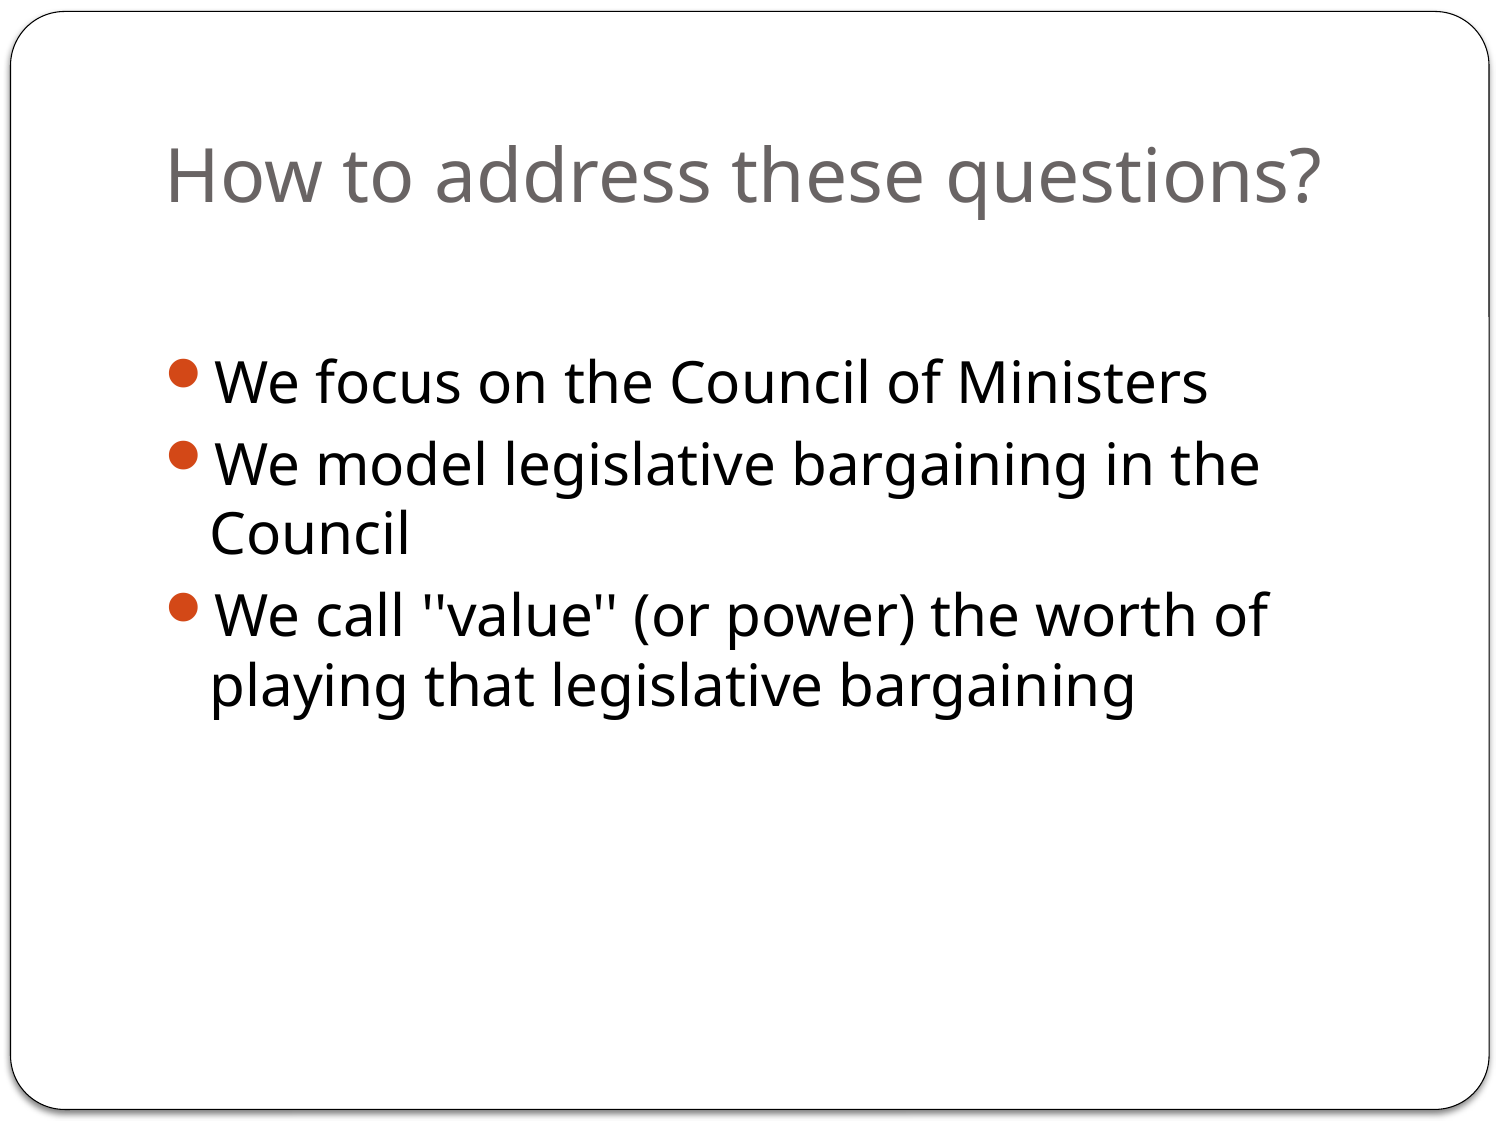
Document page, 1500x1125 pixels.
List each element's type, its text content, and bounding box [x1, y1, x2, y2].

list We focus on the Council of Ministers We model legislative bargaining in the Council We call ''value'' (or power) the worth of playing that legislative bargaining [150, 337, 1425, 988]
title How to address these questions? [150, 45, 1425, 233]
